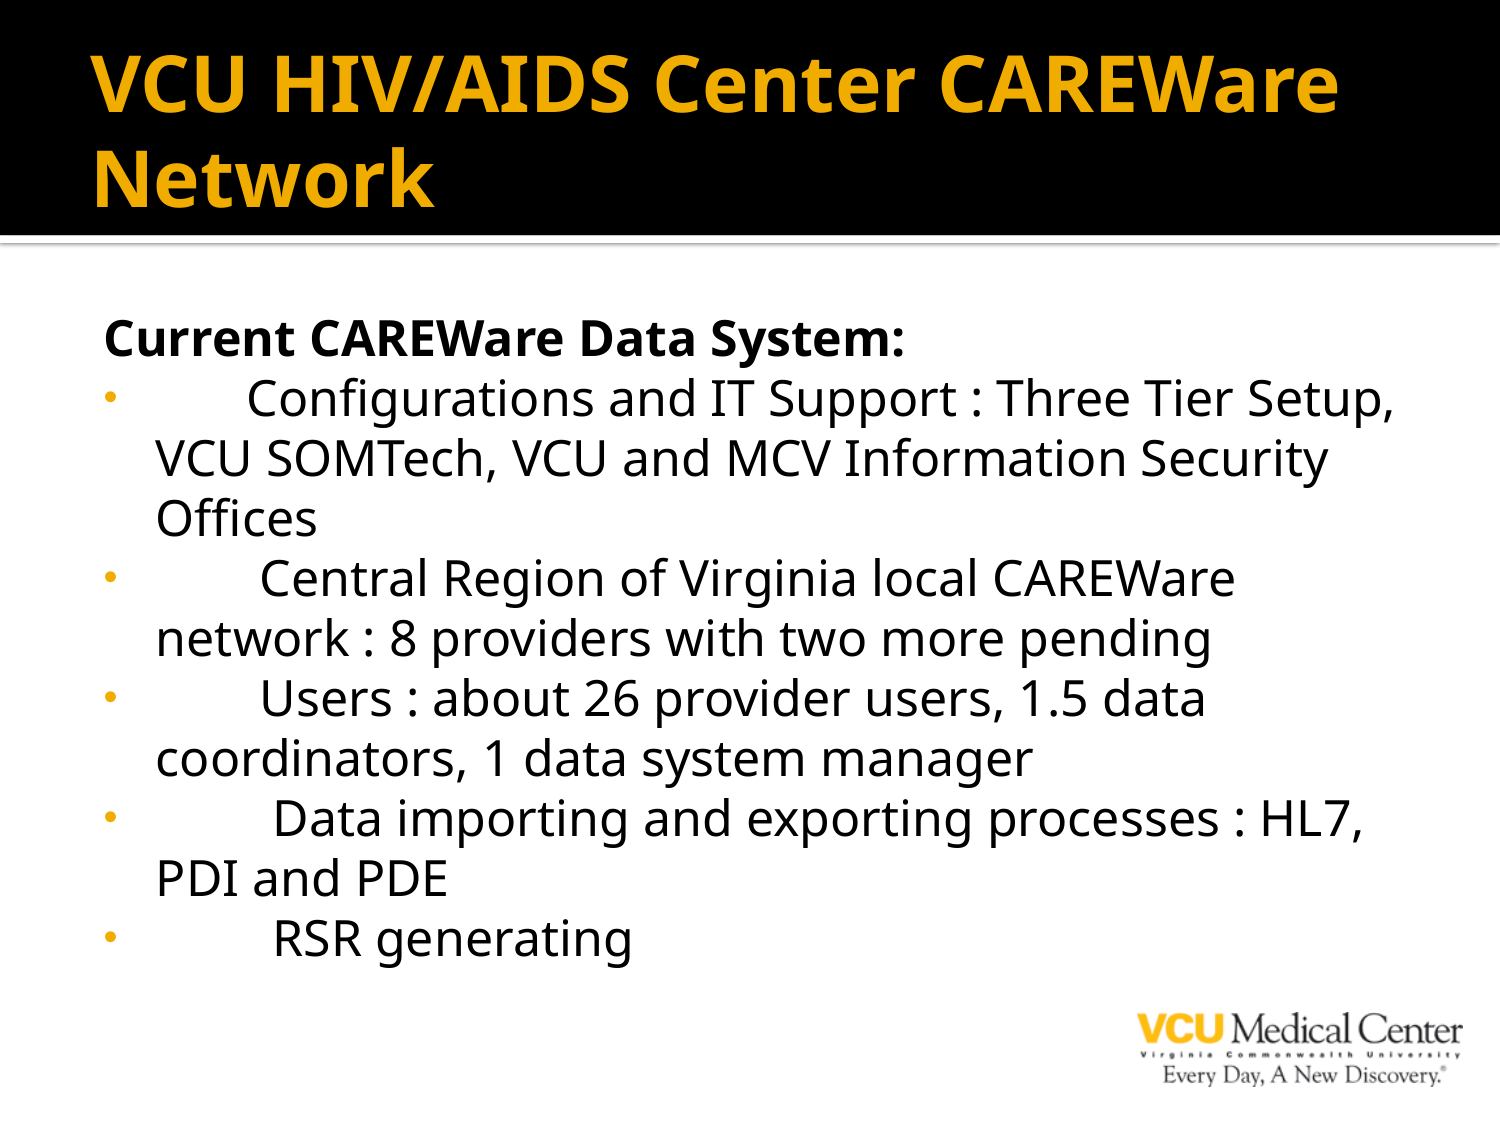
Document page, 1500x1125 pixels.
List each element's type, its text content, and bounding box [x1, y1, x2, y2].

picture [1137, 1012, 1463, 1087]
title VCU HIV/AIDS Center CAREWare Network [75, 25, 1425, 231]
list Current CAREWare Data System: Configurations and IT Support : Three Tier Setup, VCU SOMTech, VCU and MCV Information Security Offices Central Region of Virginia local CAREWare network : 8 providers with two more pending Users : about 26 provider users, 1.5 data coordinators, 1 data system manager Data importing and exporting processes : HL7, PDI and PDE RSR generating [74, 290, 1426, 1051]
